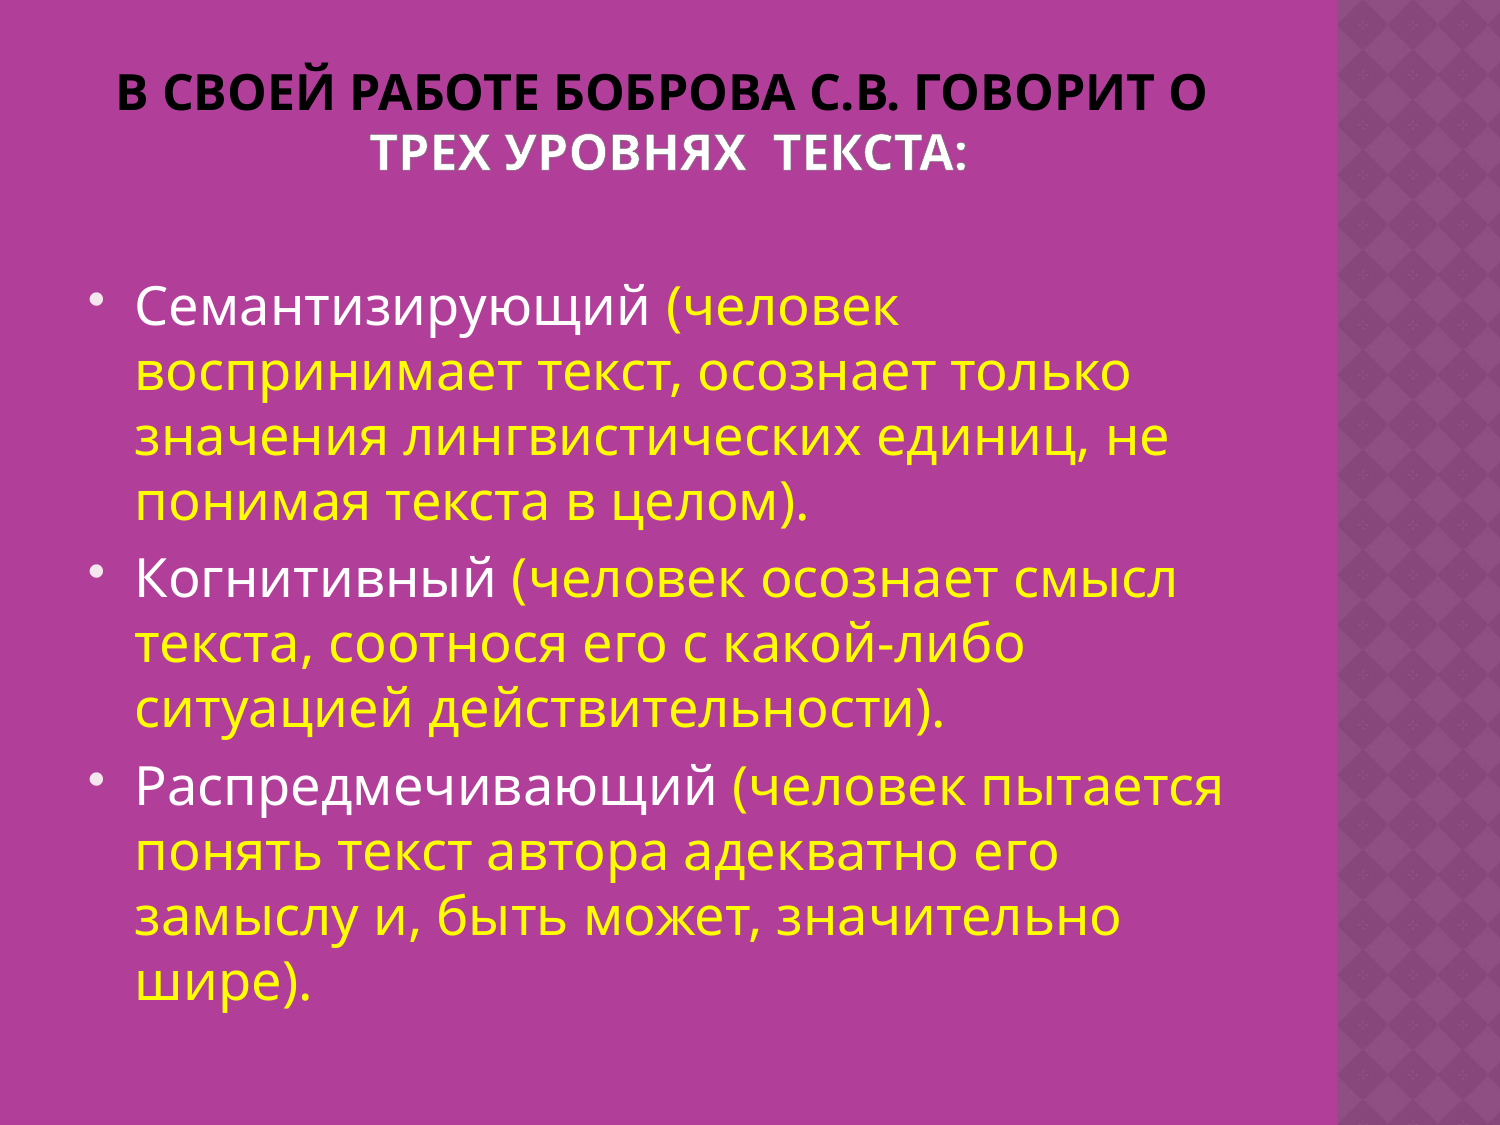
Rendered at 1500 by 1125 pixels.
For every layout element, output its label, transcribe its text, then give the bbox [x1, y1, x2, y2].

list Семантизирующий (человек воспринимает текст, осознает только значения лингвистических единиц, не понимая текста в целом). Когнитивный (человек осознает смысл текста, соотнося его с какой-либо ситуацией действительности). Распредмечивающий (человек пытается понять текст автора адекватно его замыслу и, быть может, значительно шире). [75, 264, 1263, 1059]
title В своей работе Боброва С.В. говорит о трех уровнях текста: [75, 52, 1263, 240]
